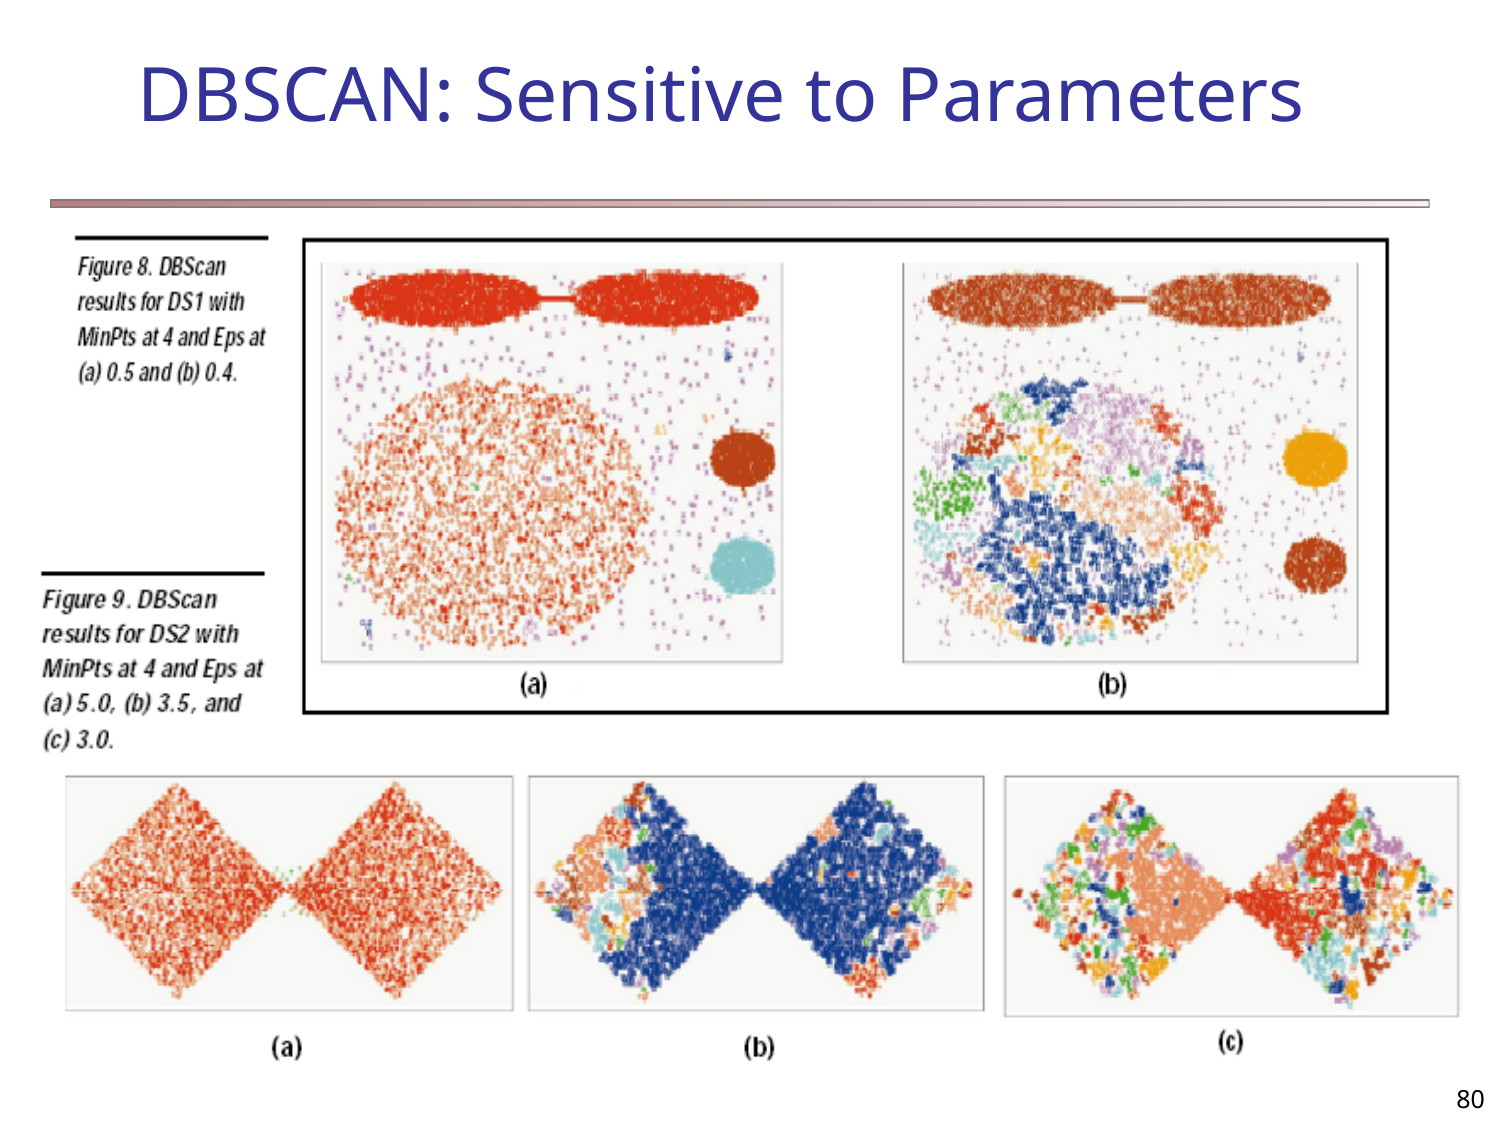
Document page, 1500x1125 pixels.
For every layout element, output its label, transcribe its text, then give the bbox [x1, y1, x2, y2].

slide_number 80 [1187, 1062, 1500, 1125]
title DBSCAN: Sensitive to Parameters [111, 80, 1333, 145]
picture [62, 774, 1463, 1063]
picture [24, 566, 276, 763]
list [49, 224, 1413, 738]
